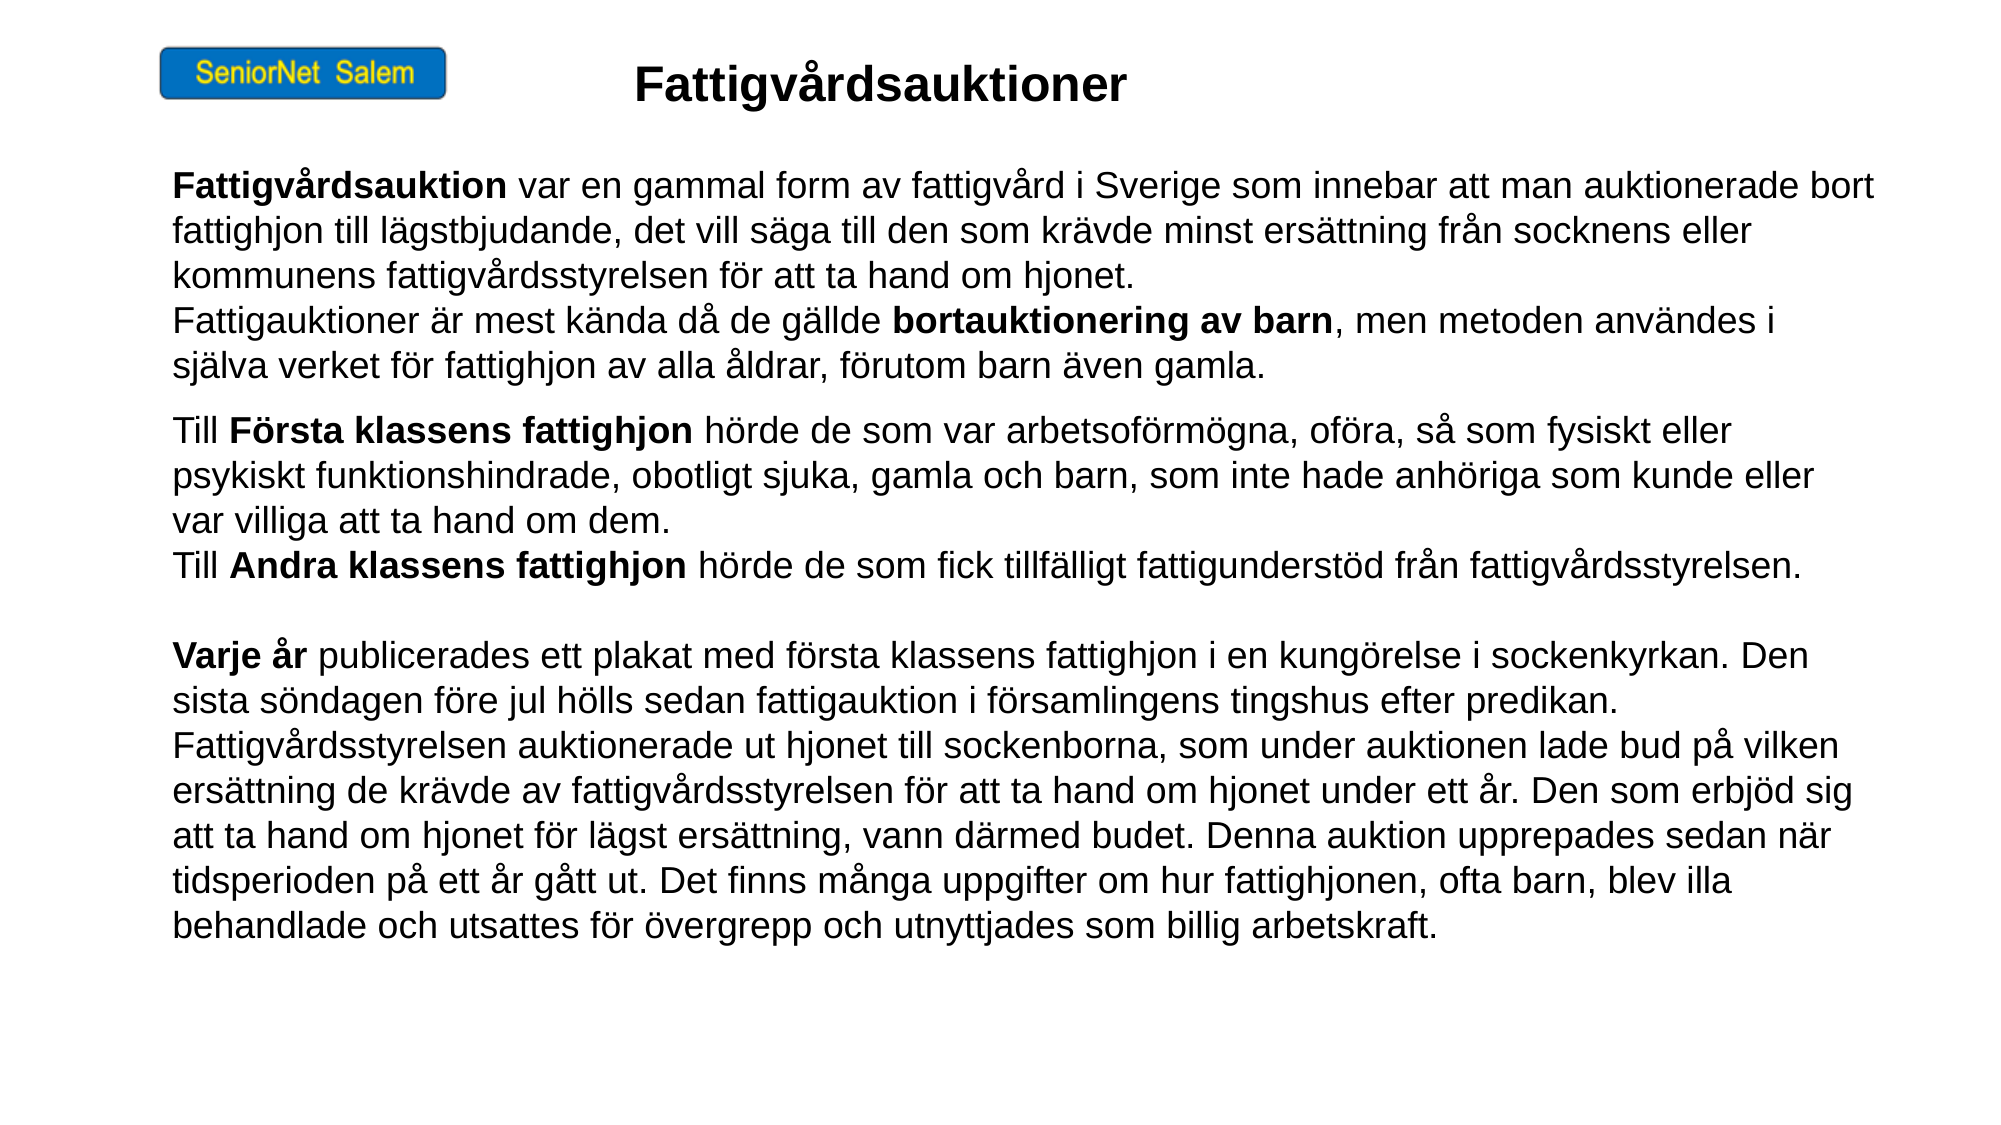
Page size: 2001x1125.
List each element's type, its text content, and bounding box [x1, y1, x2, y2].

text_box Fattigvårdsauktioner [619, 43, 1862, 119]
picture [157, 43, 449, 103]
text_box Fattigvårdsauktion var en gammal form av fattigvård i Sverige som innebar att man auktionerade bort fattighjon till lägstbjudande, det vill säga till den som krävde minst ersättning från socknens eller kommunens fattigvårdsstyrelsen för att ta hand om hjonet. Fattigauktioner är mest kända då de gällde bortauktionering av barn, men metoden användes i själva verket för fattighjon av alla åldrar, förutom barn även gamla. Till Första klassens fattighjon hörde de som var arbetsoförmögna, oföra, så som fysiskt eller psykiskt funktionshindrade, obotligt sjuka, gamla och barn, som inte hade anhöriga som kunde eller var villiga att ta hand om dem. Till Andra klassens fattighjon hörde de som fick tillfälligt fattigunderstöd från fattigvårdsstyrelsen. Varje år publicerades ett plakat med första klassens fattighjon i en kungörelse i sockenkyrkan. Den sista söndagen före jul hölls sedan fattigauktion i församlingens tingshus efter predikan. Fattigvårdsstyrelsen auktionerade ut hjonet till sockenborna, som under auktionen lade bud på vilken ersättning de krävde av fattigvårdsstyrelsen för att ta hand om hjonet under ett år. Den som erbjöd sig att ta hand om hjonet för lägst ersättning, vann därmed budet. Denna auktion upprepades sedan när tidsperioden på ett år gått ut. Det finns många uppgifter om hur fattighjonen, ofta barn, blev illa behandlade och utsattes för övergrepp och utnyttjades som billig arbetskraft. [157, 153, 1891, 954]
